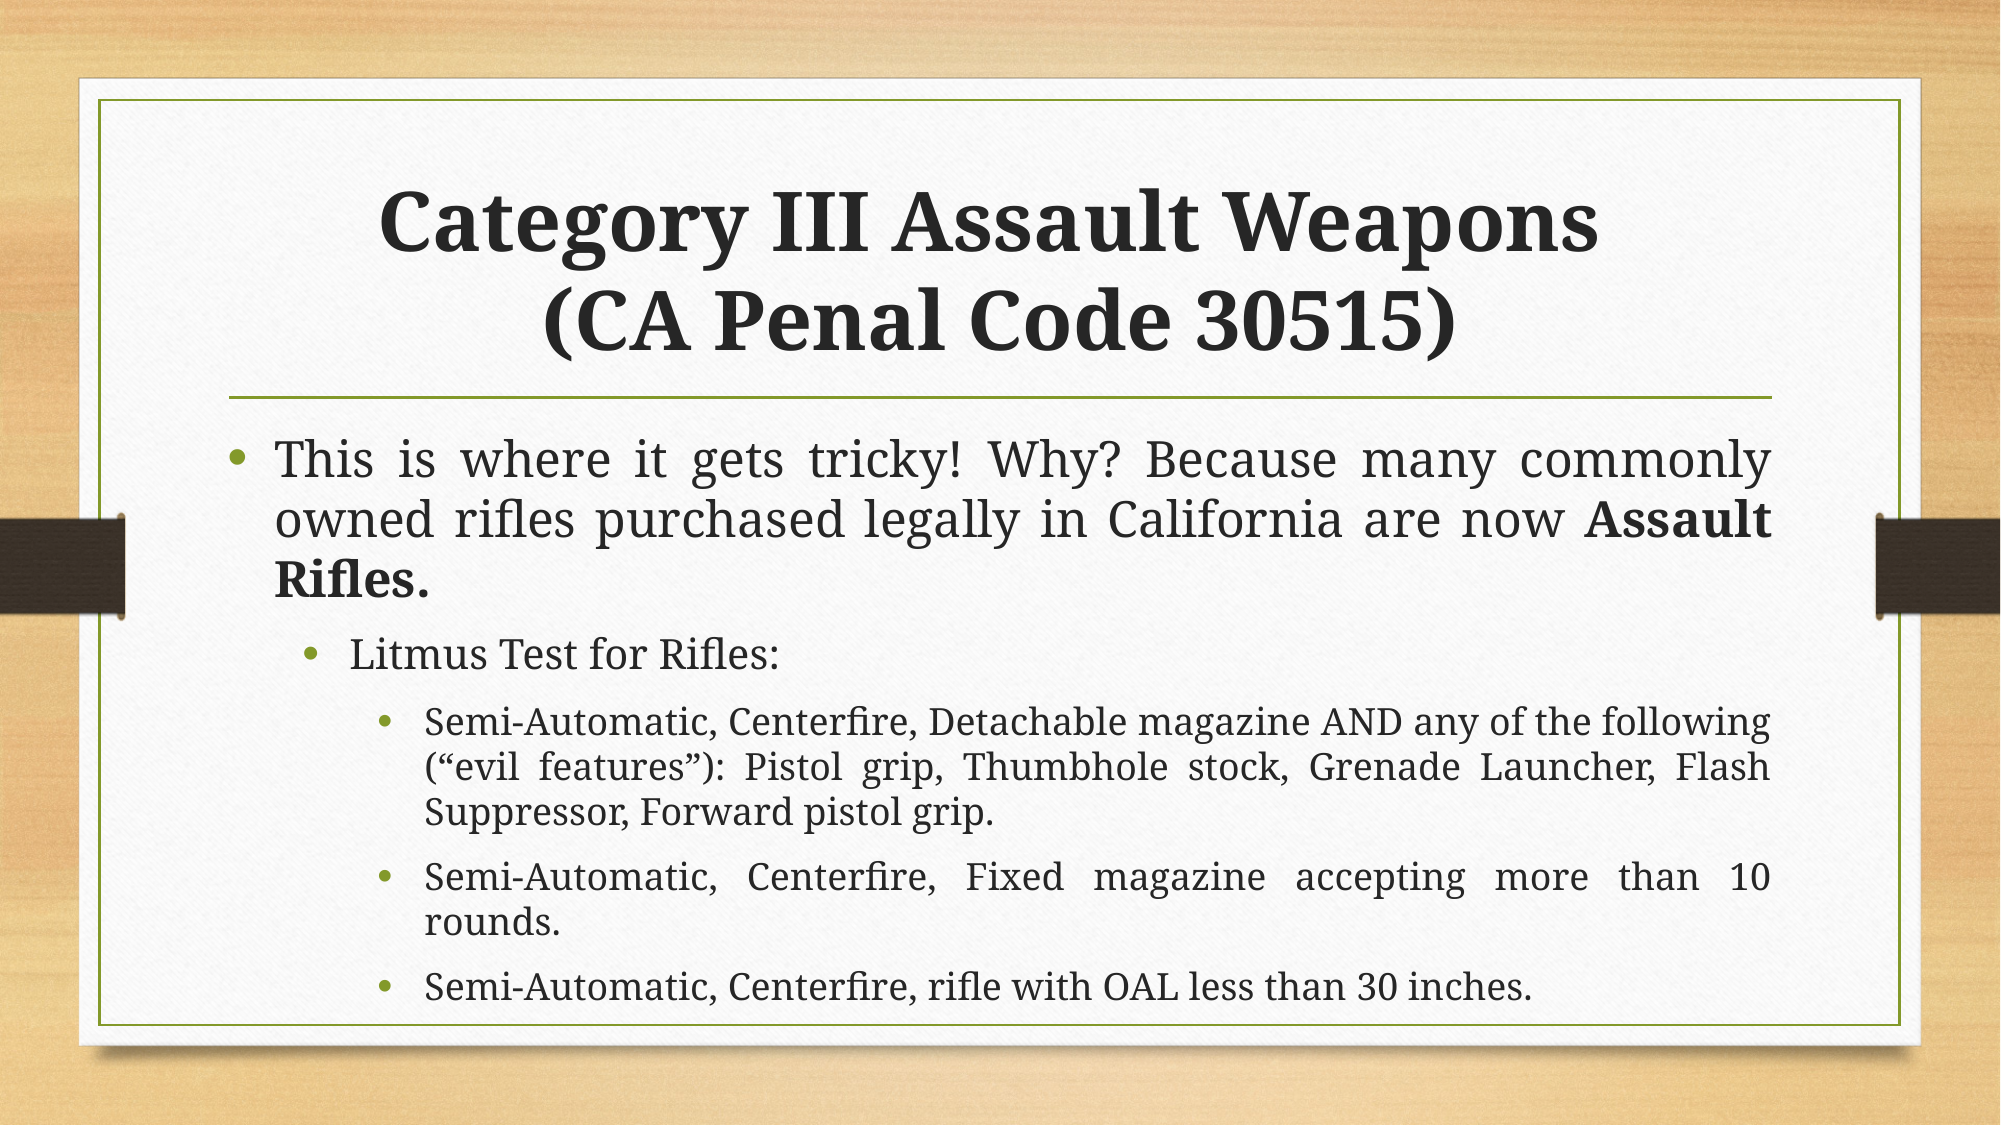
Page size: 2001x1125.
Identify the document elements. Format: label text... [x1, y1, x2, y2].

list This is where it gets tricky! Why? Because many commonly owned rifles purchased legally in California are now Assault Rifles. Litmus Test for Rifles: Semi-Automatic, Centerfire, Detachable magazine AND any of the following (“evil features”): Pistol grip, Thumbhole stock, Grenade Launcher, Flash Suppressor, Forward pistol grip. Semi-Automatic, Centerfire, Fixed magazine accepting more than 10 rounds. Semi-Automatic, Centerfire, rifle with OAL less than 30 inches. [212, 419, 1788, 964]
title Category III Assault Weapons (CA Penal Code 30515) [212, 161, 1788, 375]
picture [0, 0, 2001, 1125]
